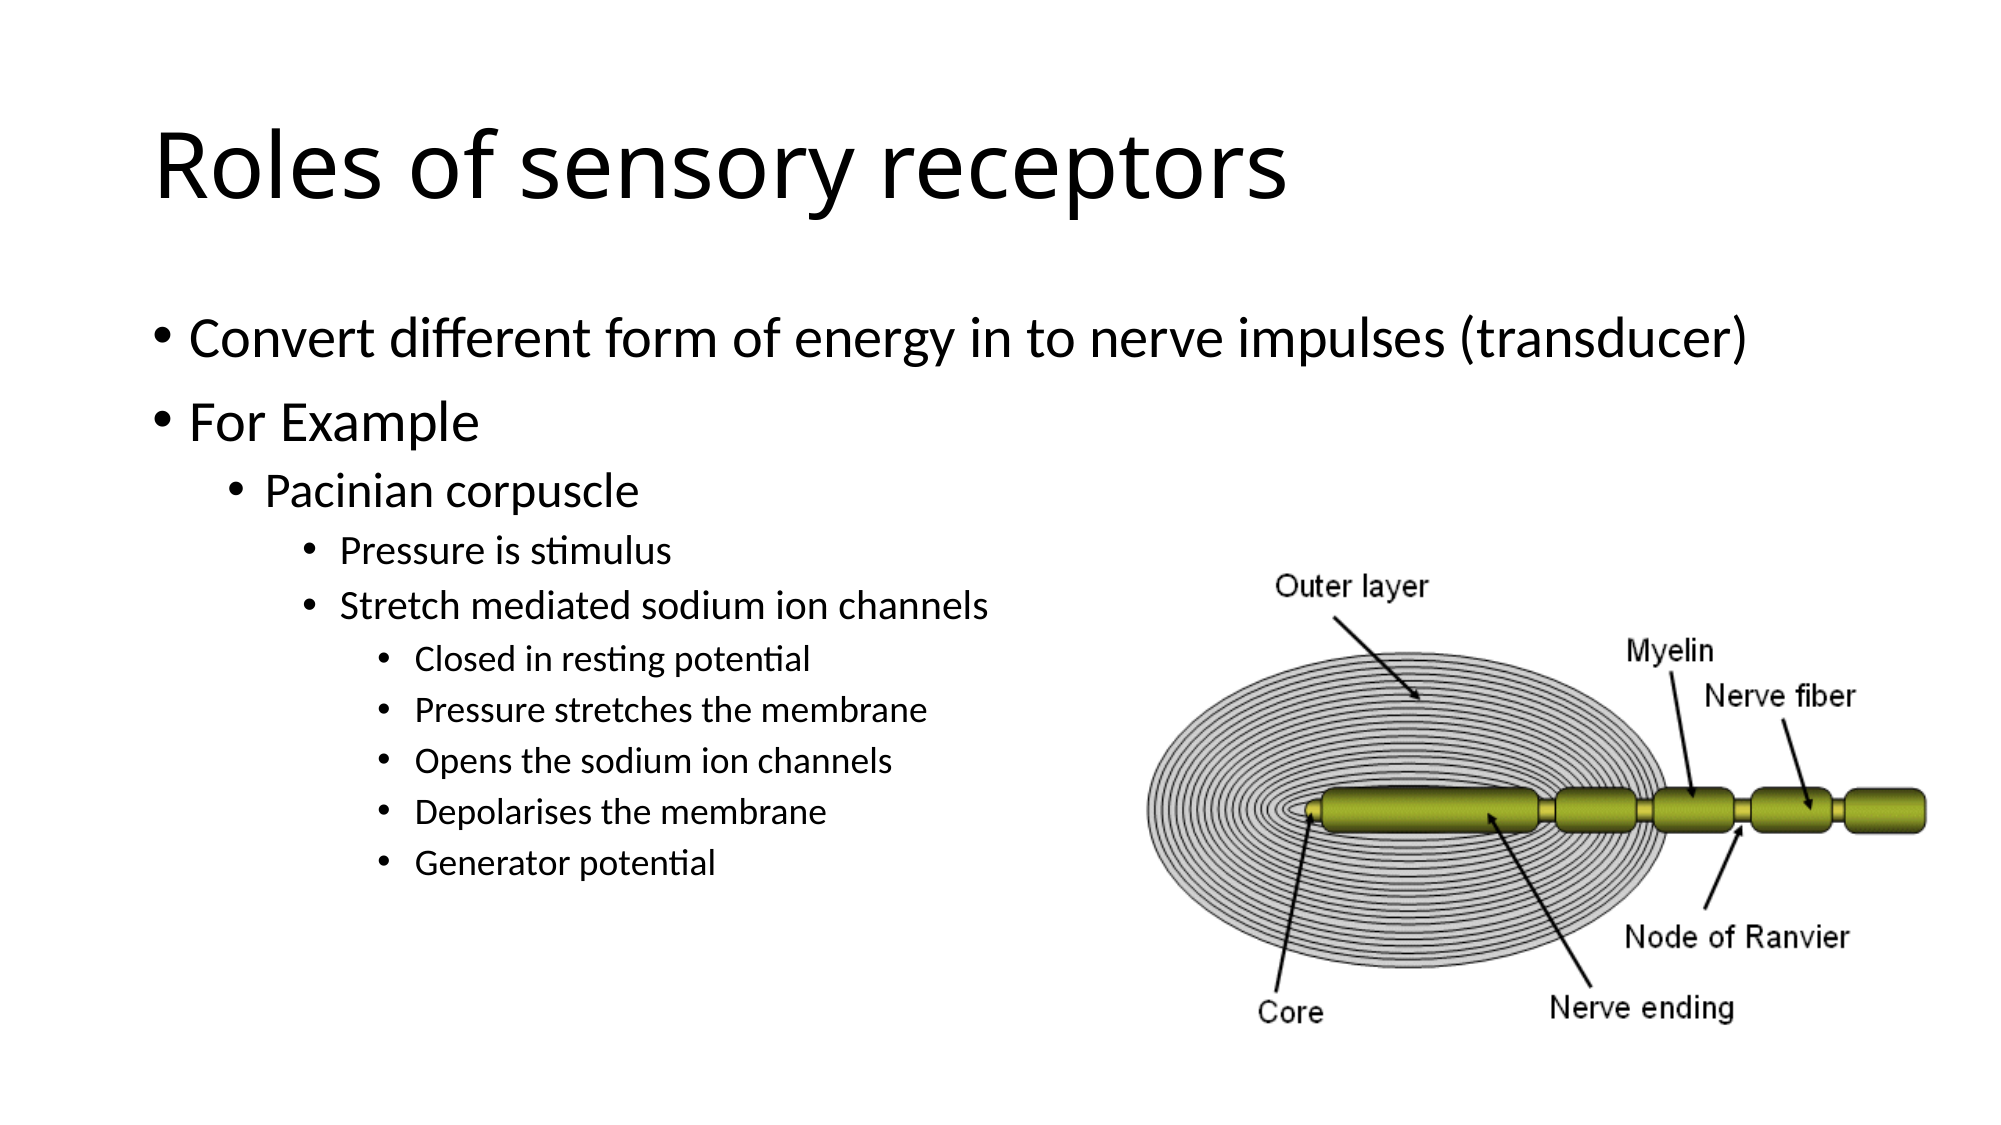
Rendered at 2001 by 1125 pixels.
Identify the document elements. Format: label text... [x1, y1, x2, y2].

list Convert different form of energy in to nerve impulses (transducer) For Example Pacinian corpuscle Pressure is stimulus Stretch mediated sodium ion channels Closed in resting potential Pressure stretches the membrane Opens the sodium ion channels Depolarises the membrane Generator potential [137, 299, 1863, 1014]
picture [1134, 566, 1932, 1036]
title Roles of sensory receptors [137, 59, 1863, 278]
